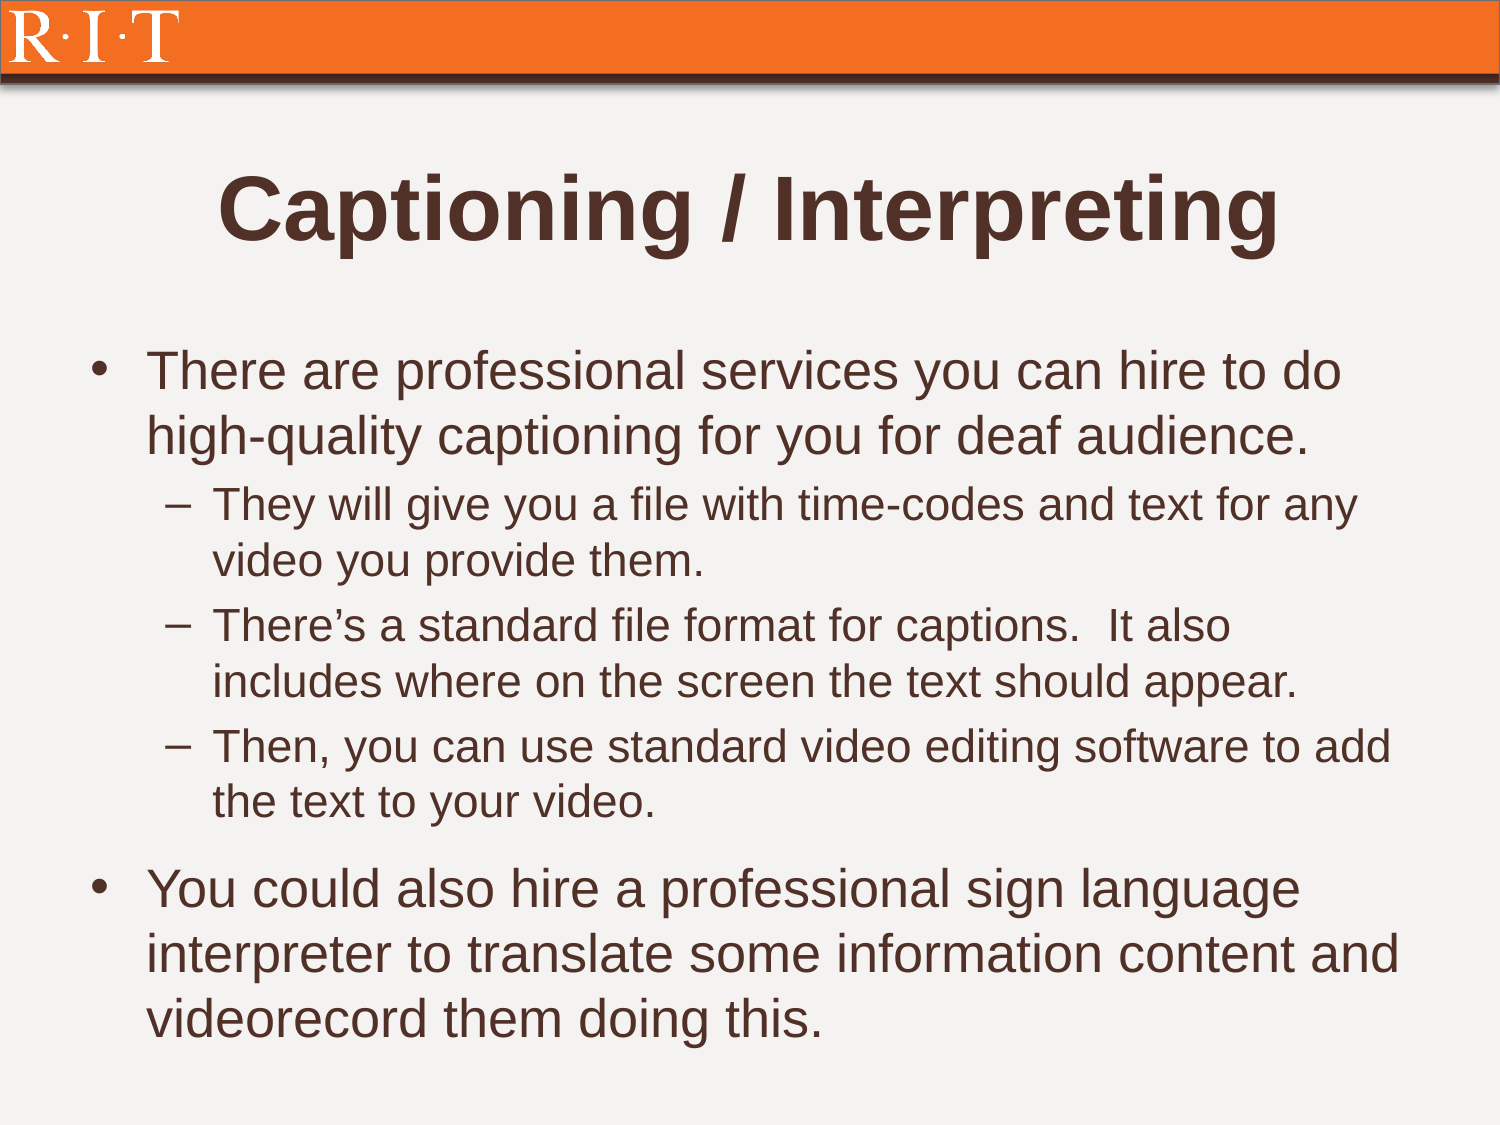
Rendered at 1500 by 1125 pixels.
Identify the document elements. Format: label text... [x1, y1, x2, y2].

list There are professional services you can hire to do high-quality captioning for you for deaf audience. They will give you a file with time-codes and text for any video you provide them. There’s a standard file format for captions. It also includes where on the screen the text should appear. Then, you can use standard video editing software to add the text to your video. You could also hire a professional sign language interpreter to translate some information content and videorecord them doing this. [75, 327, 1425, 1071]
title Captioning / Interpreting [75, 110, 1425, 298]
